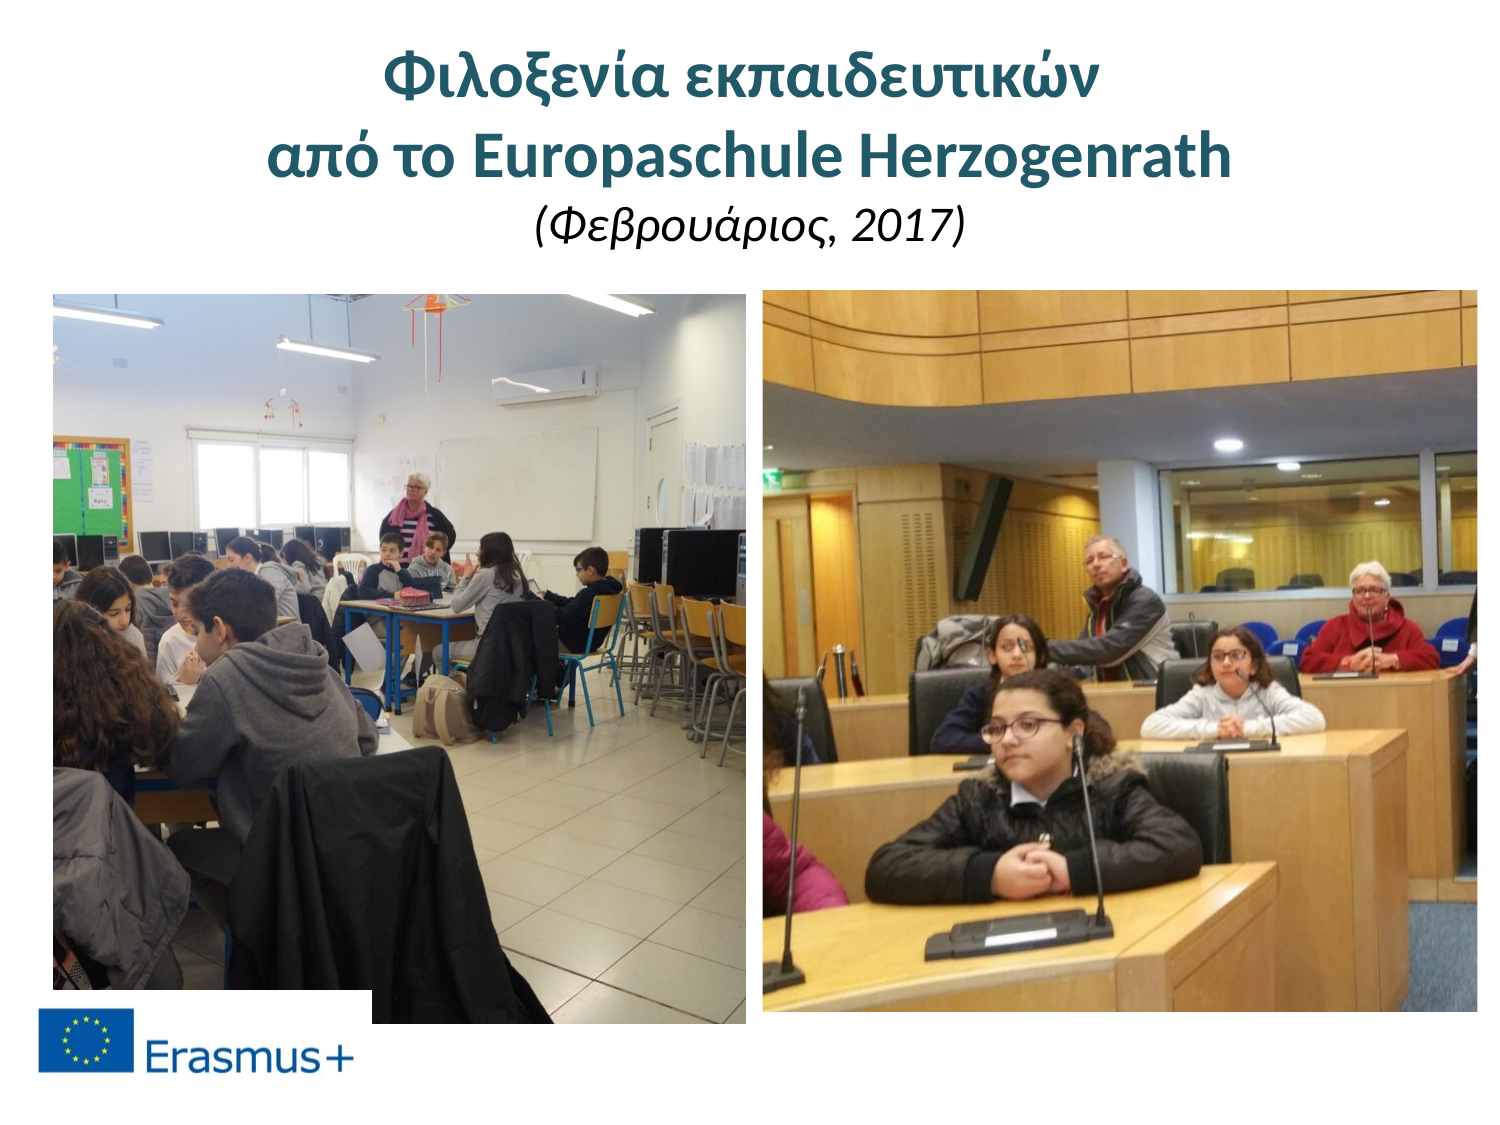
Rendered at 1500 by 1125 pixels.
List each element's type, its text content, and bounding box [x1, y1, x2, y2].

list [762, 290, 1478, 1012]
title Φιλοξενία εκπαιδευτικών από το Europaschule Herzogenrath (Φεβρουάριος, 2017) [75, 7, 1425, 195]
picture [19, 989, 373, 1091]
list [52, 294, 746, 1024]
